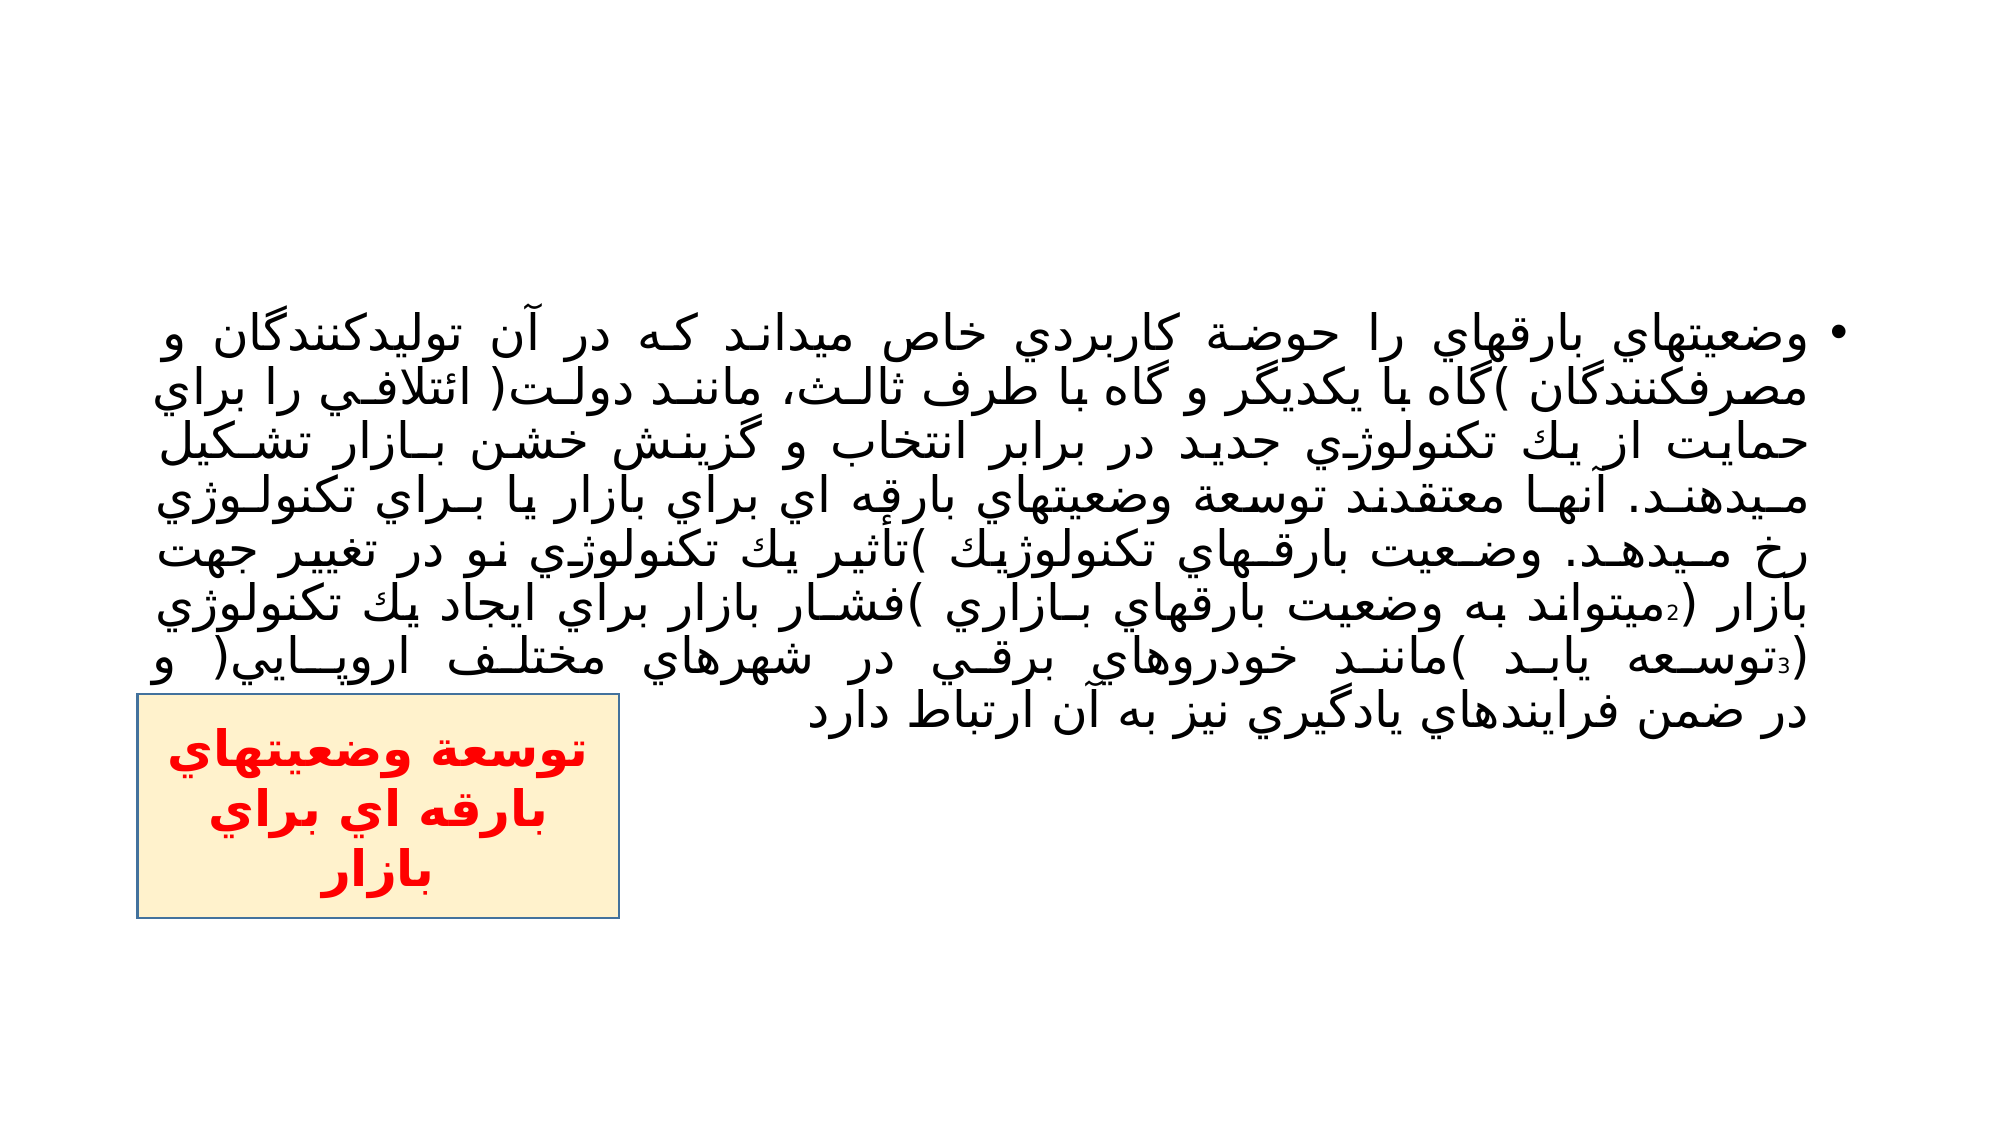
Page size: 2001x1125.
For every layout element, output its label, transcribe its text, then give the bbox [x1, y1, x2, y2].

list وضعيتهاي بارقهاي را حوضة كاربردي خاص ميداند كه در آن توليدكنندگان و مصرفكنندگان )گاه با يكديگر و گاه با طرف ثالـث، ماننـد دولـت( ائتلافـي را براي حمايت از يك تكنولوژي جديد در برابر انتخاب و گزينش خشن بـازار تشـكيل مـيدهنـد. آنهـا معتقدند توسعة وضعيتهاي بارقه اي براي بازار يا بـراي تكنولـوژي رخ مـيدهـد. وضـعيت بارقـهاي تكنولوژيك )تأثير يك تكنولوژي نو در تغيير جهت بازار (2ميتواند به وضعيت بارقهاي بـازاري )فشـار بازار براي ايجاد يك تكنولوژي (3توسعه يابد )مانند خودروهاي برقي در شهرهاي مختلف اروپـايي( و در ضمن فرايندهاي يادگيري نيز به آن ارتباط دارد [137, 299, 1863, 1014]
text_box توسعة وضعيتهاي بارقه اي براي بازار [136, 693, 620, 919]
